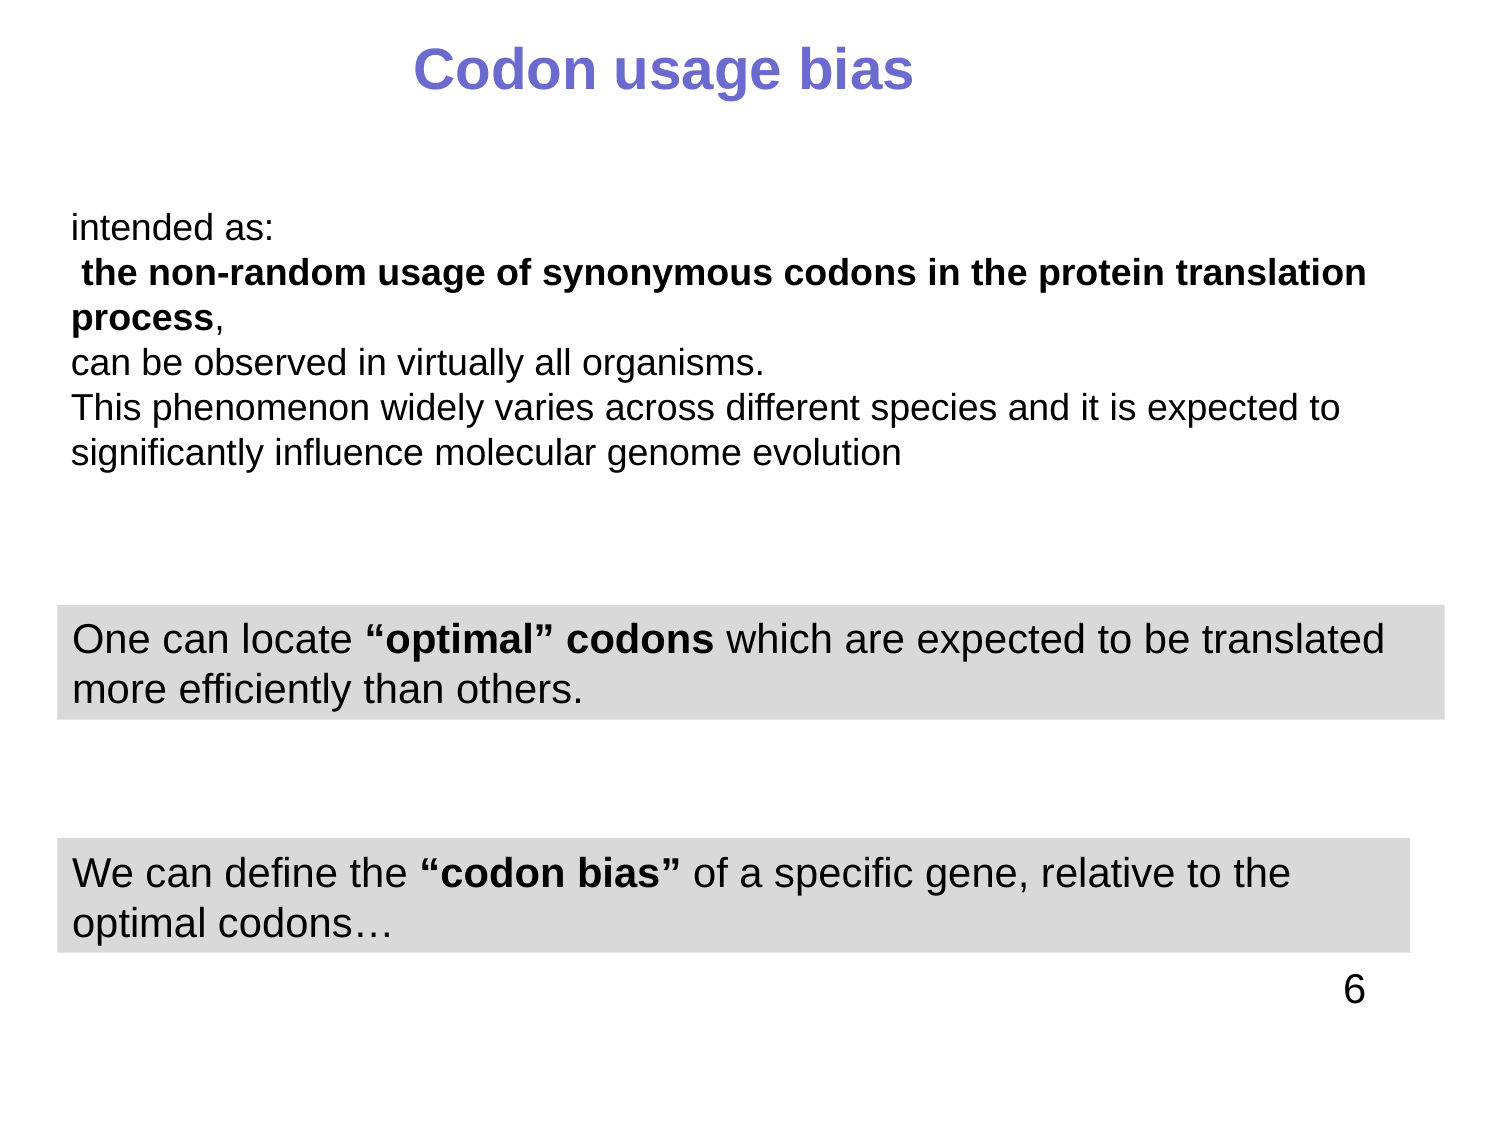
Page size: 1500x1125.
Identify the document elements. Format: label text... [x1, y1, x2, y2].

text_box One can locate “optimal” codons which are expected to be translated more efficiently than others. [57, 604, 1445, 720]
slide_number 6 [1068, 954, 1382, 1030]
text_box We can define the “codon bias” of a specific gene, relative to the optimal codons… [57, 837, 1411, 953]
text_box Codon usage bias [399, 23, 947, 109]
text_box intended as: the non-random usage of synonymous codons in the protein translation process, can be observed in virtually all organisms. This phenomenon widely varies across different species and it is expected to significantly influence molecular genome evolution [56, 195, 1427, 481]
